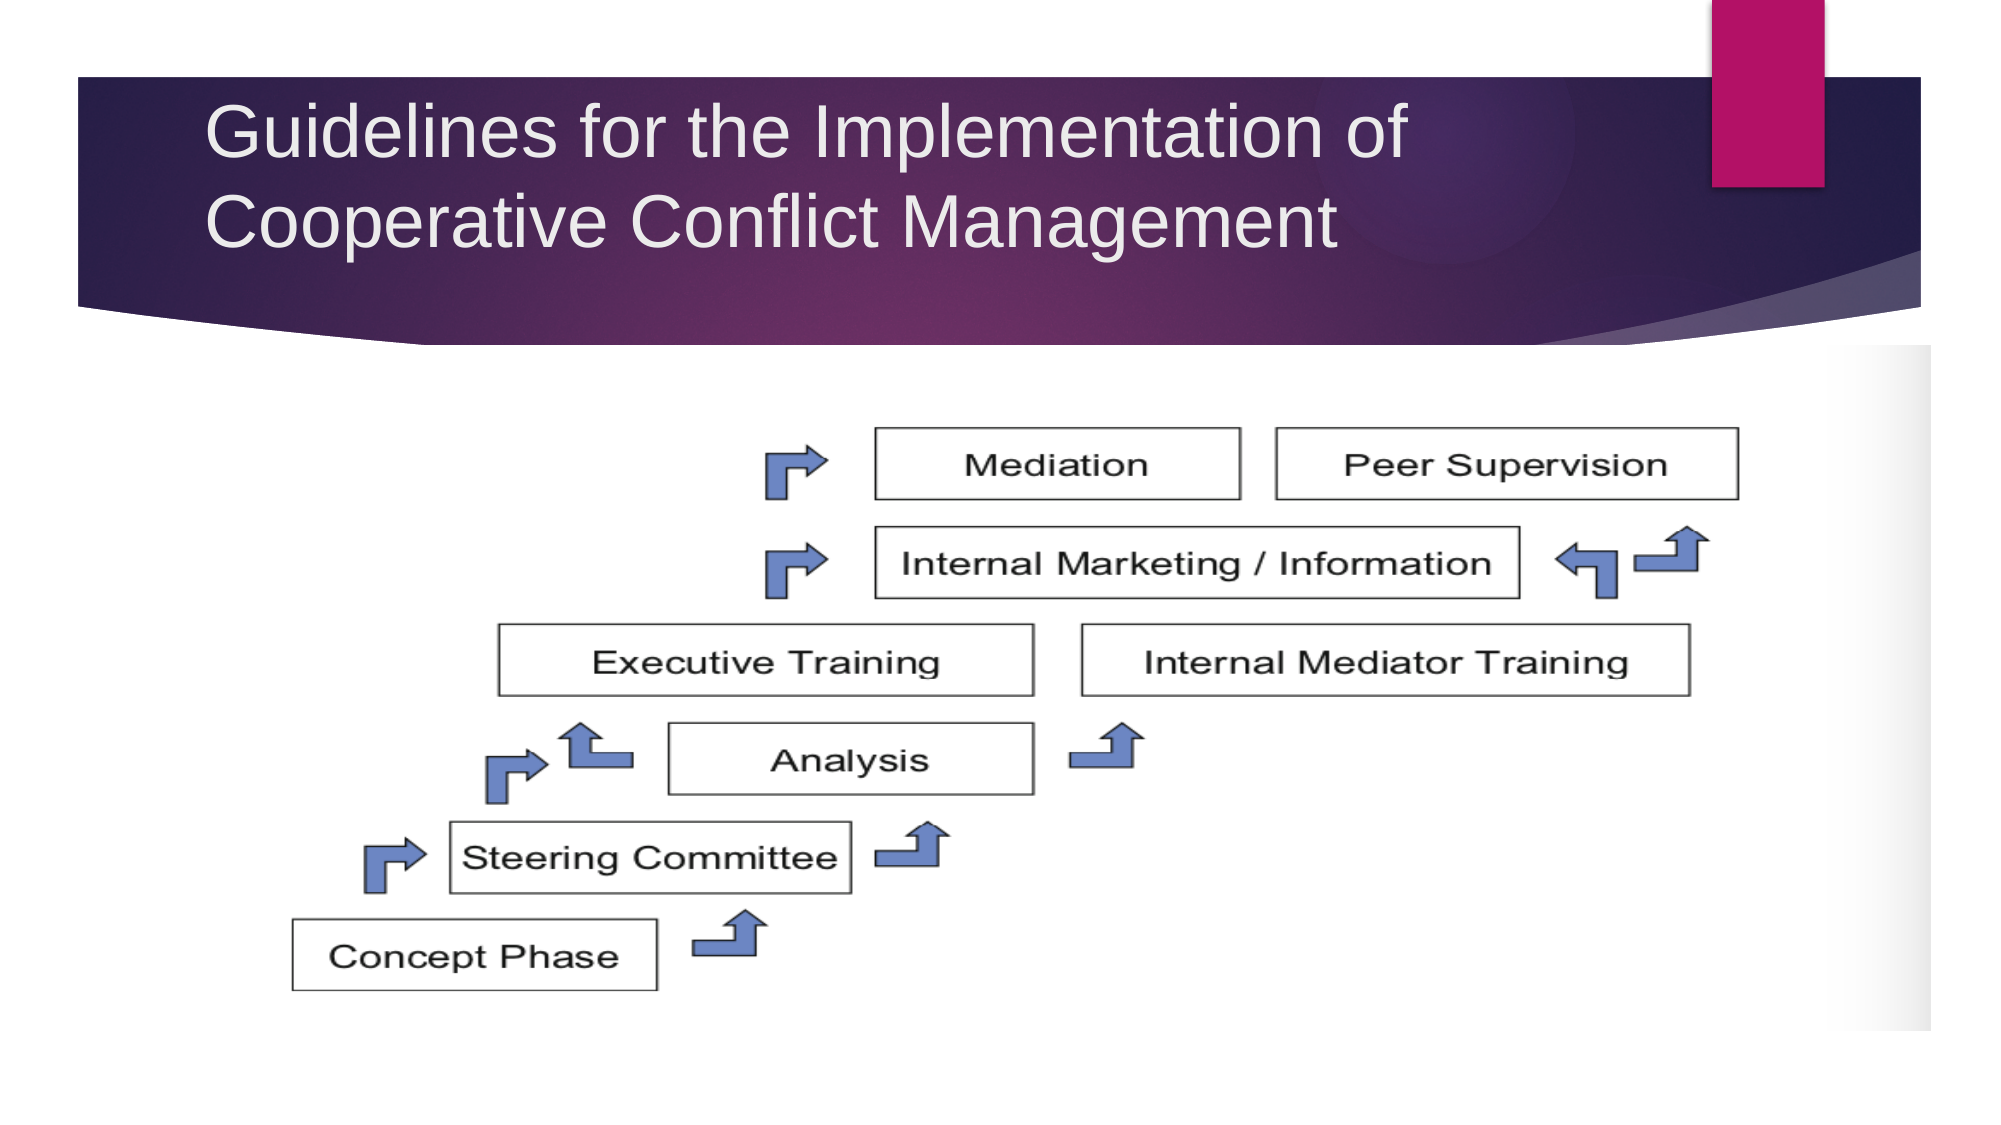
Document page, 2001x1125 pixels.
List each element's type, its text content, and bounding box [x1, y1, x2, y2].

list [106, 344, 1931, 1031]
title Guidelines for the Implementation of Cooperative Conflict Management [189, 159, 1627, 276]
